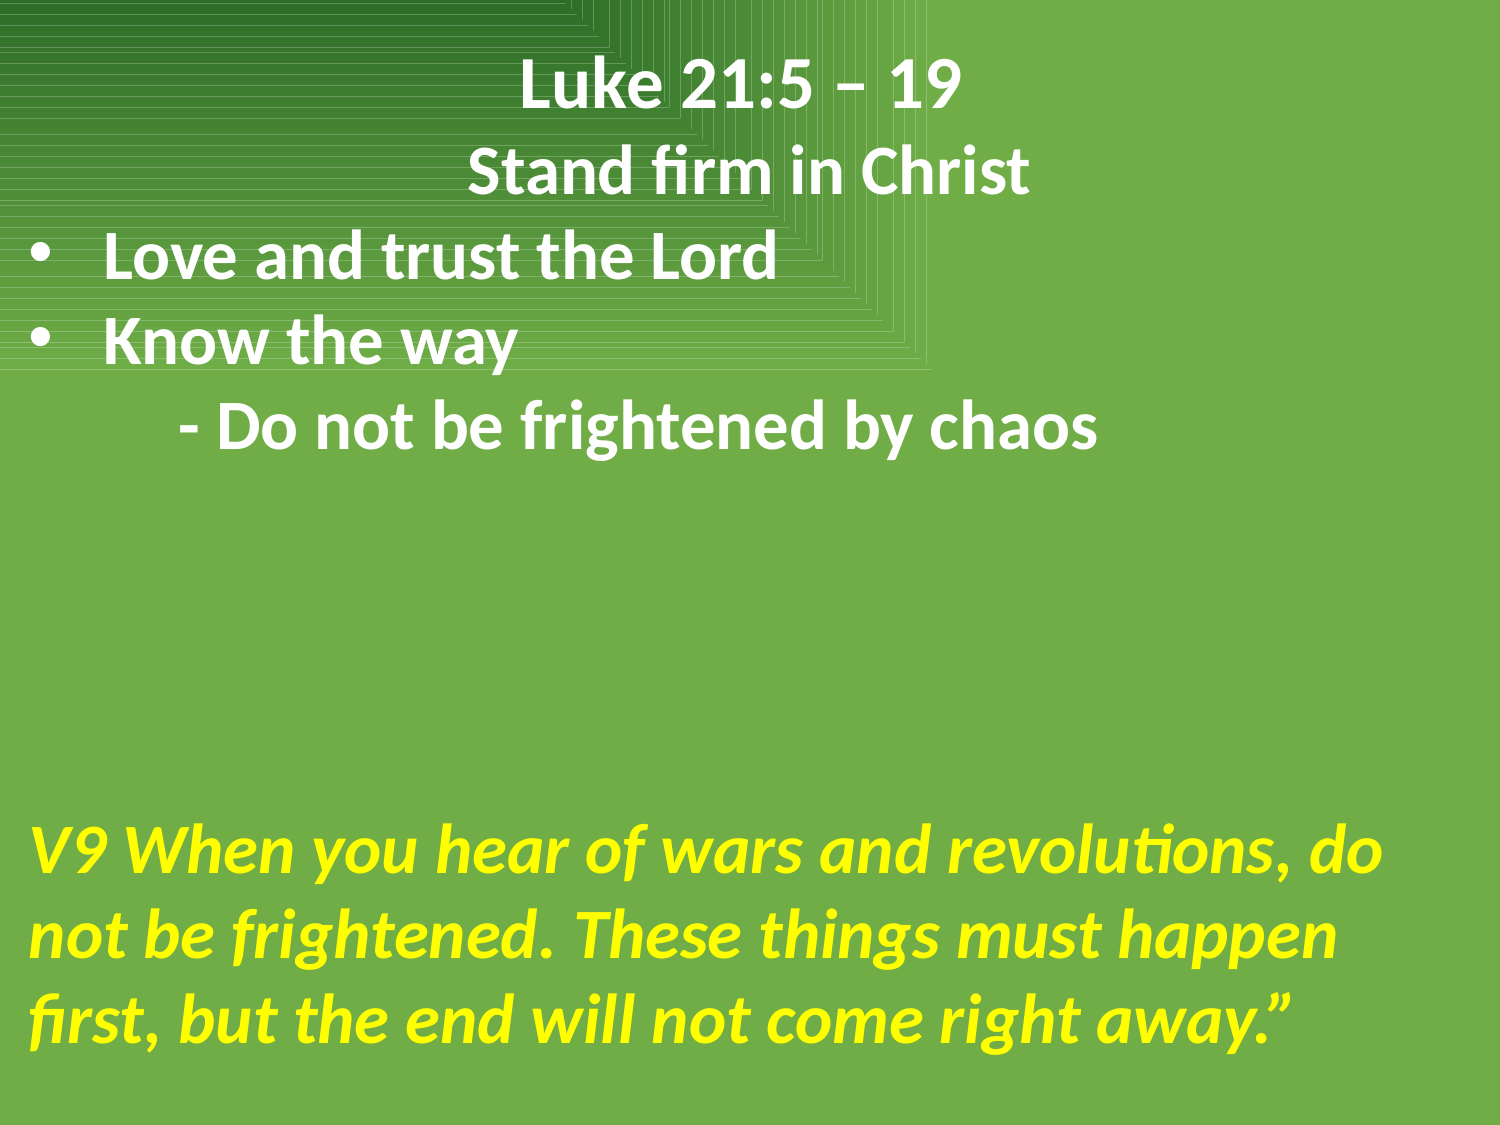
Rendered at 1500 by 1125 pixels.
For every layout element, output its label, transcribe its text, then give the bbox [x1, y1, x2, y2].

subtitle Luke 21:5 – 19 Stand firm in Christ Love and trust the Lord Know the way - Do not be frightened by chaos V9 When you hear of wars and revolutions, do not be frightened. These things must happen first, but the end will not come right away.” [13, 26, 1487, 1112]
